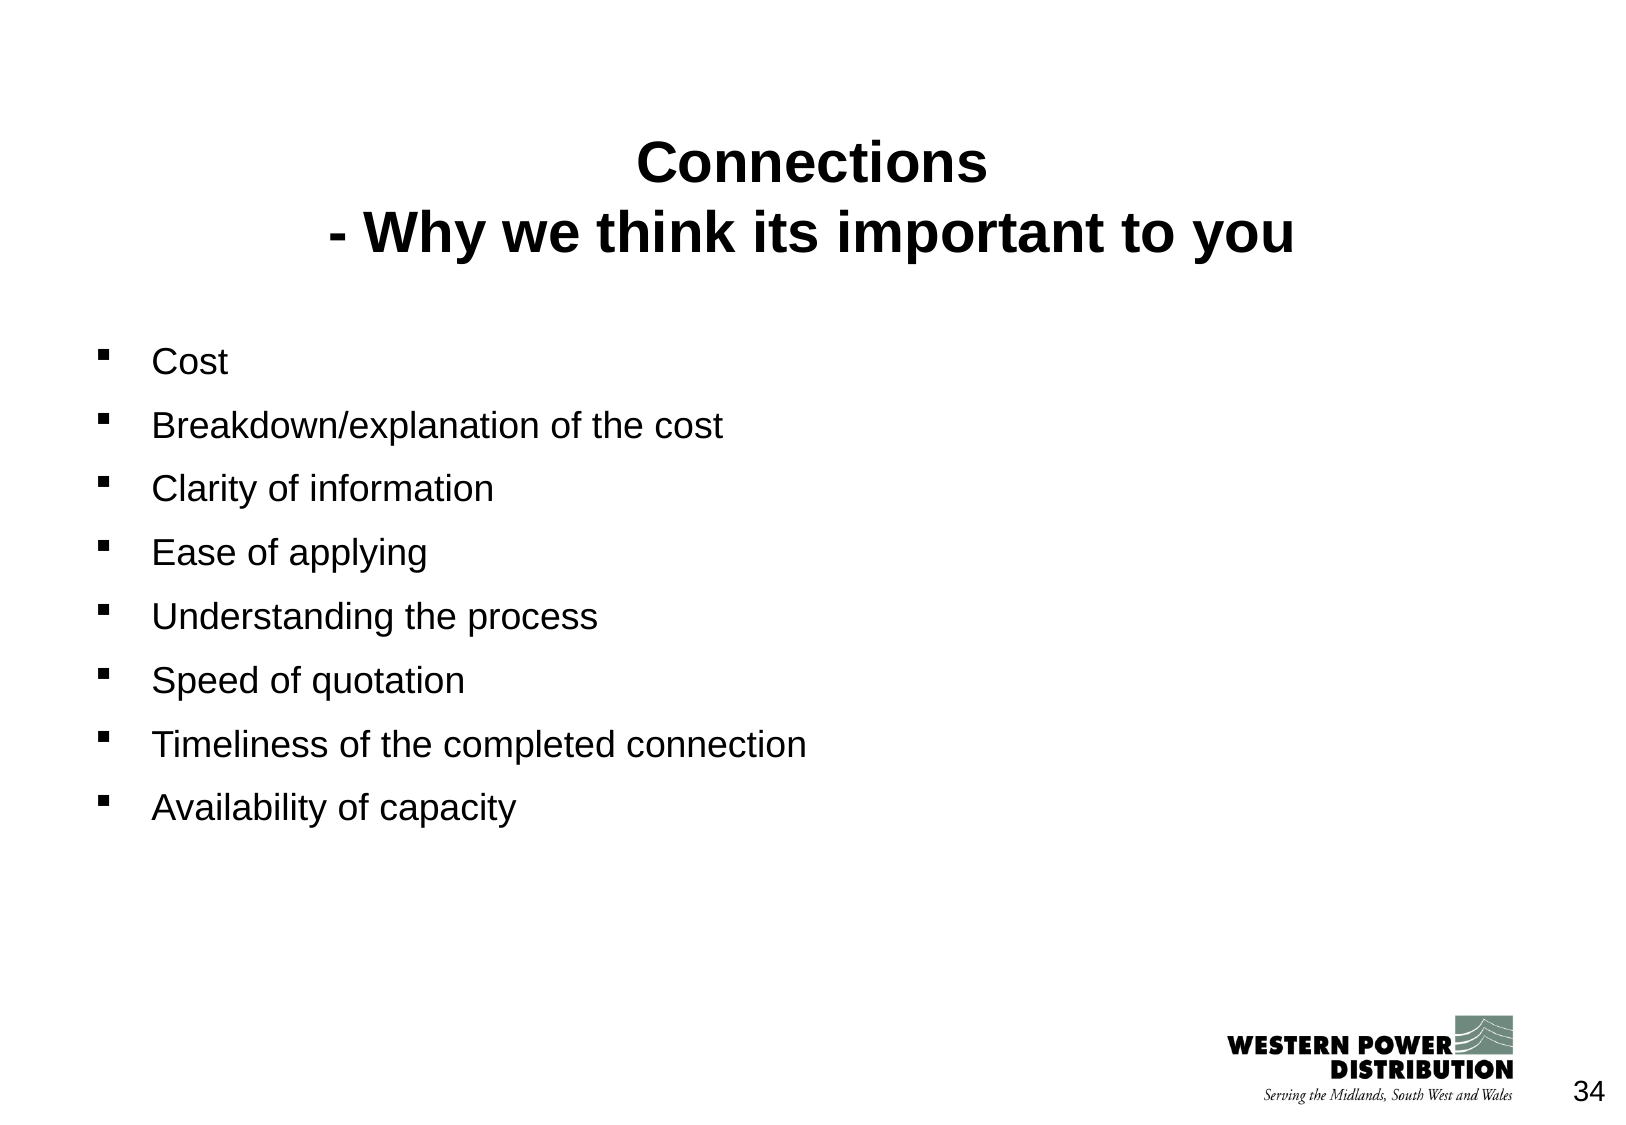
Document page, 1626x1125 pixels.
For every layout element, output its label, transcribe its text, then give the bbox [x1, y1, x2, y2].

text_box 34 [1241, 1064, 1621, 1125]
picture [1225, 1014, 1514, 1106]
title Connections - Why we think its important to you [121, 99, 1504, 288]
list Cost Breakdown/explanation of the cost Clarity of information Ease of applying Understanding the process Speed of quotation Timeliness of the completed connection Availability of capacity [80, 329, 1522, 1005]
